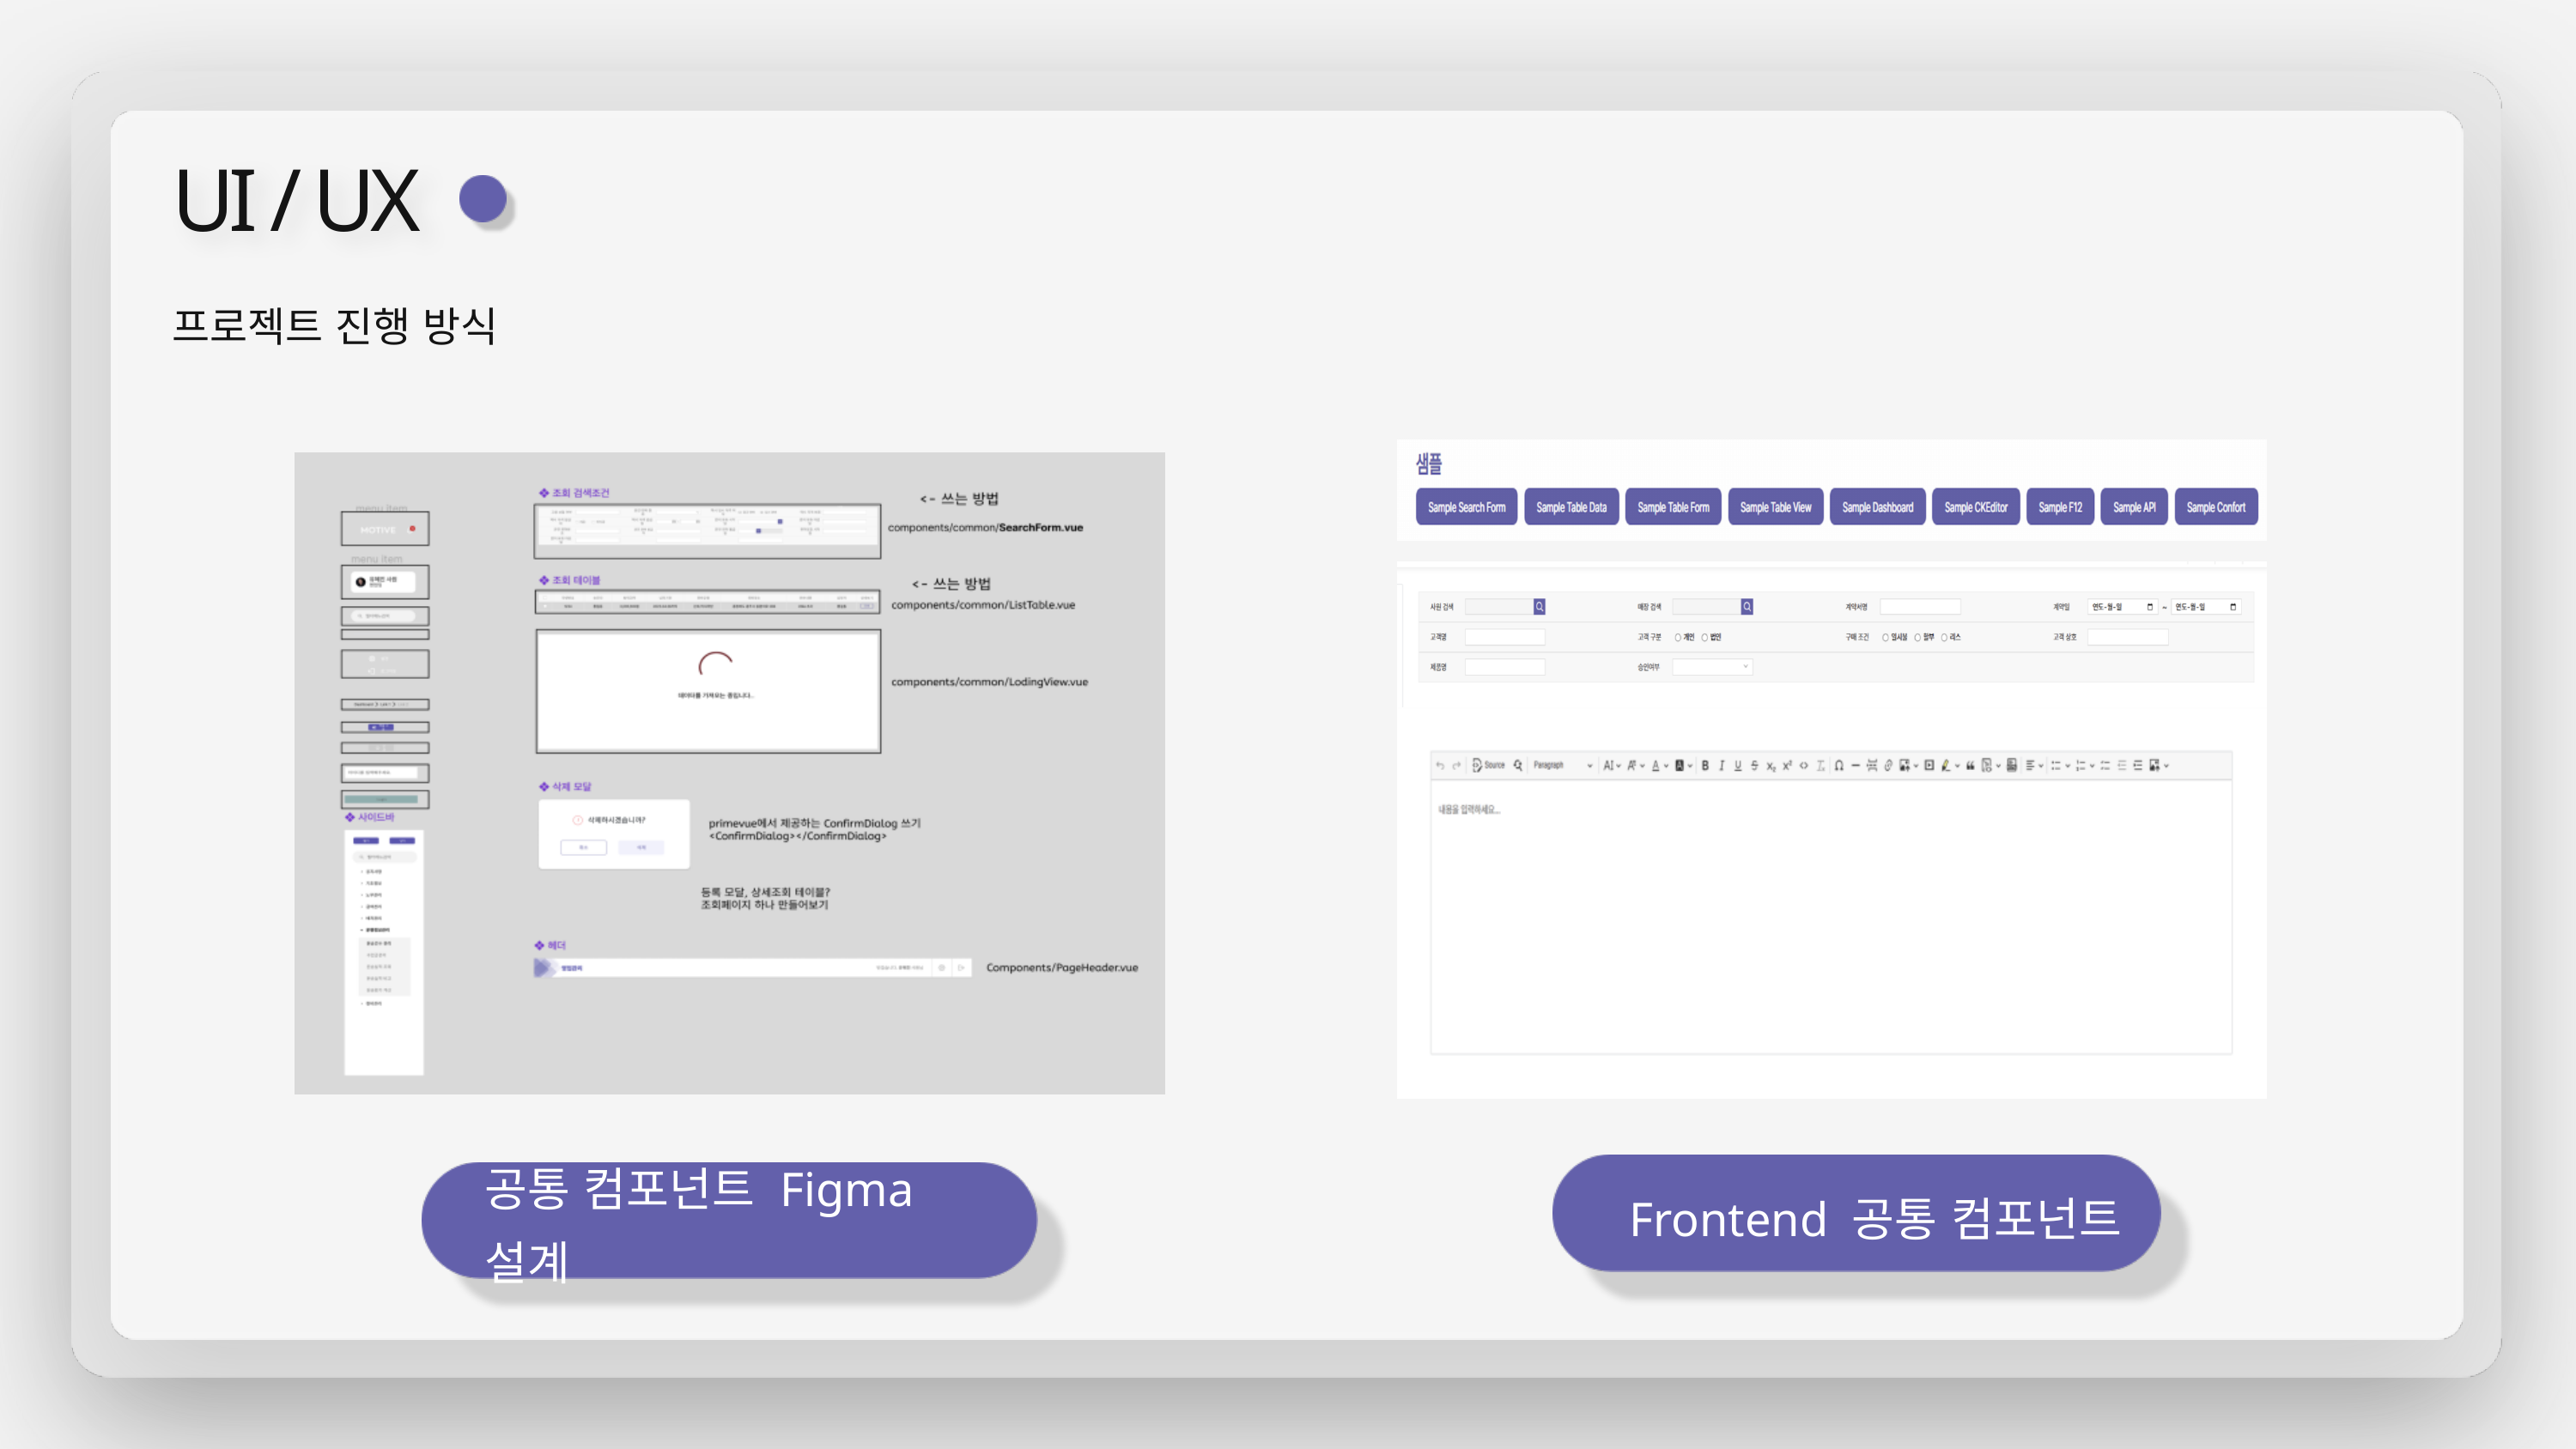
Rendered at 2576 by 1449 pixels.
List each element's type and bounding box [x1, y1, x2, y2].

picture [71, 71, 2503, 1378]
